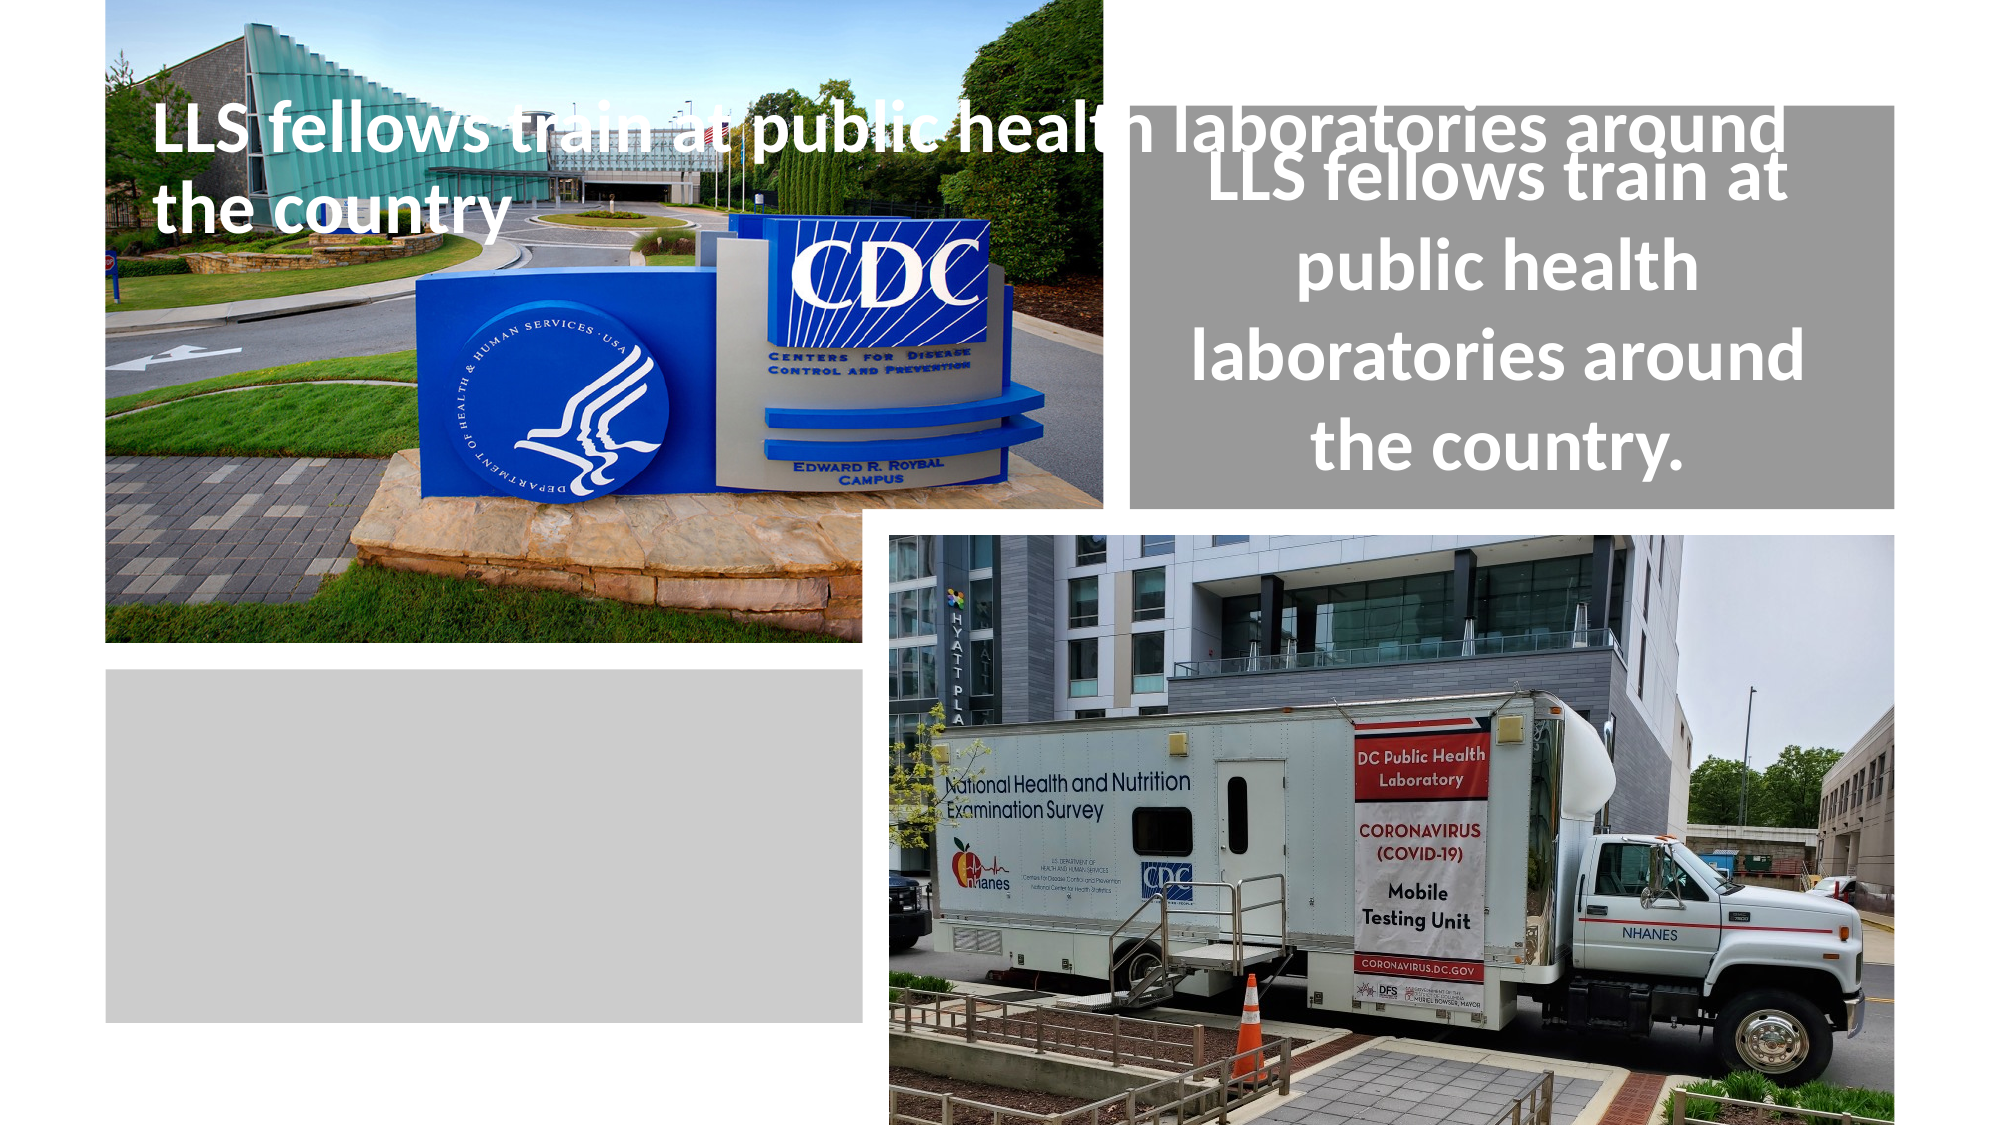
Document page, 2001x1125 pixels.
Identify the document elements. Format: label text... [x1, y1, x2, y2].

text_box LLS fellows train at public health laboratories around the country. [1150, 278, 1848, 493]
text_box [104, 668, 864, 1024]
text_box [1129, 104, 1895, 510]
picture [105, 0, 1895, 1125]
title LLS fellows train at public health laboratories around the country [1104, 59, 1863, 278]
